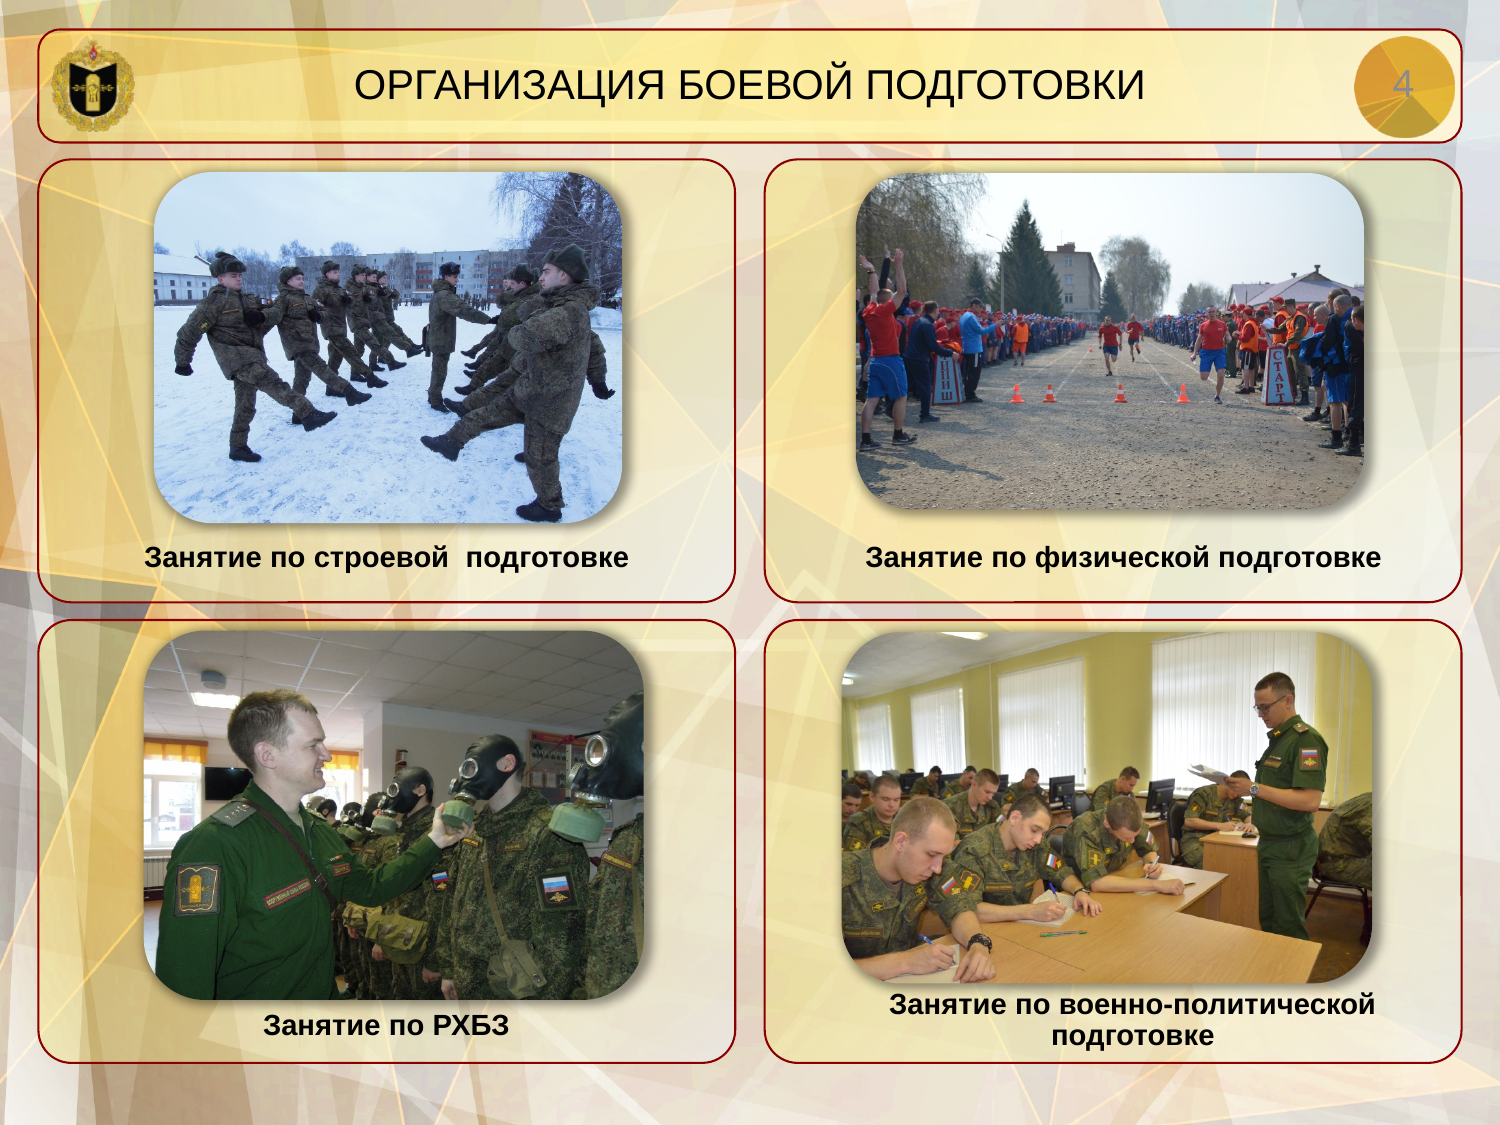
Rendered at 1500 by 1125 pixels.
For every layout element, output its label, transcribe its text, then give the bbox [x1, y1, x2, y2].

picture [0, 0, 1500, 1125]
list Занятие по РХБЗ [105, 982, 668, 1070]
title ОРГАНИЗАЦИЯ БОЕВОЙ ПОДГОТОВКИ [37, 28, 1463, 143]
list Занятие по физической подготовке [843, 516, 1405, 600]
list Занятие по строевой подготовке [106, 516, 668, 600]
list Занятие по военно-политической подготовке [852, 977, 1414, 1064]
slide_number 4 [1365, 47, 1442, 125]
